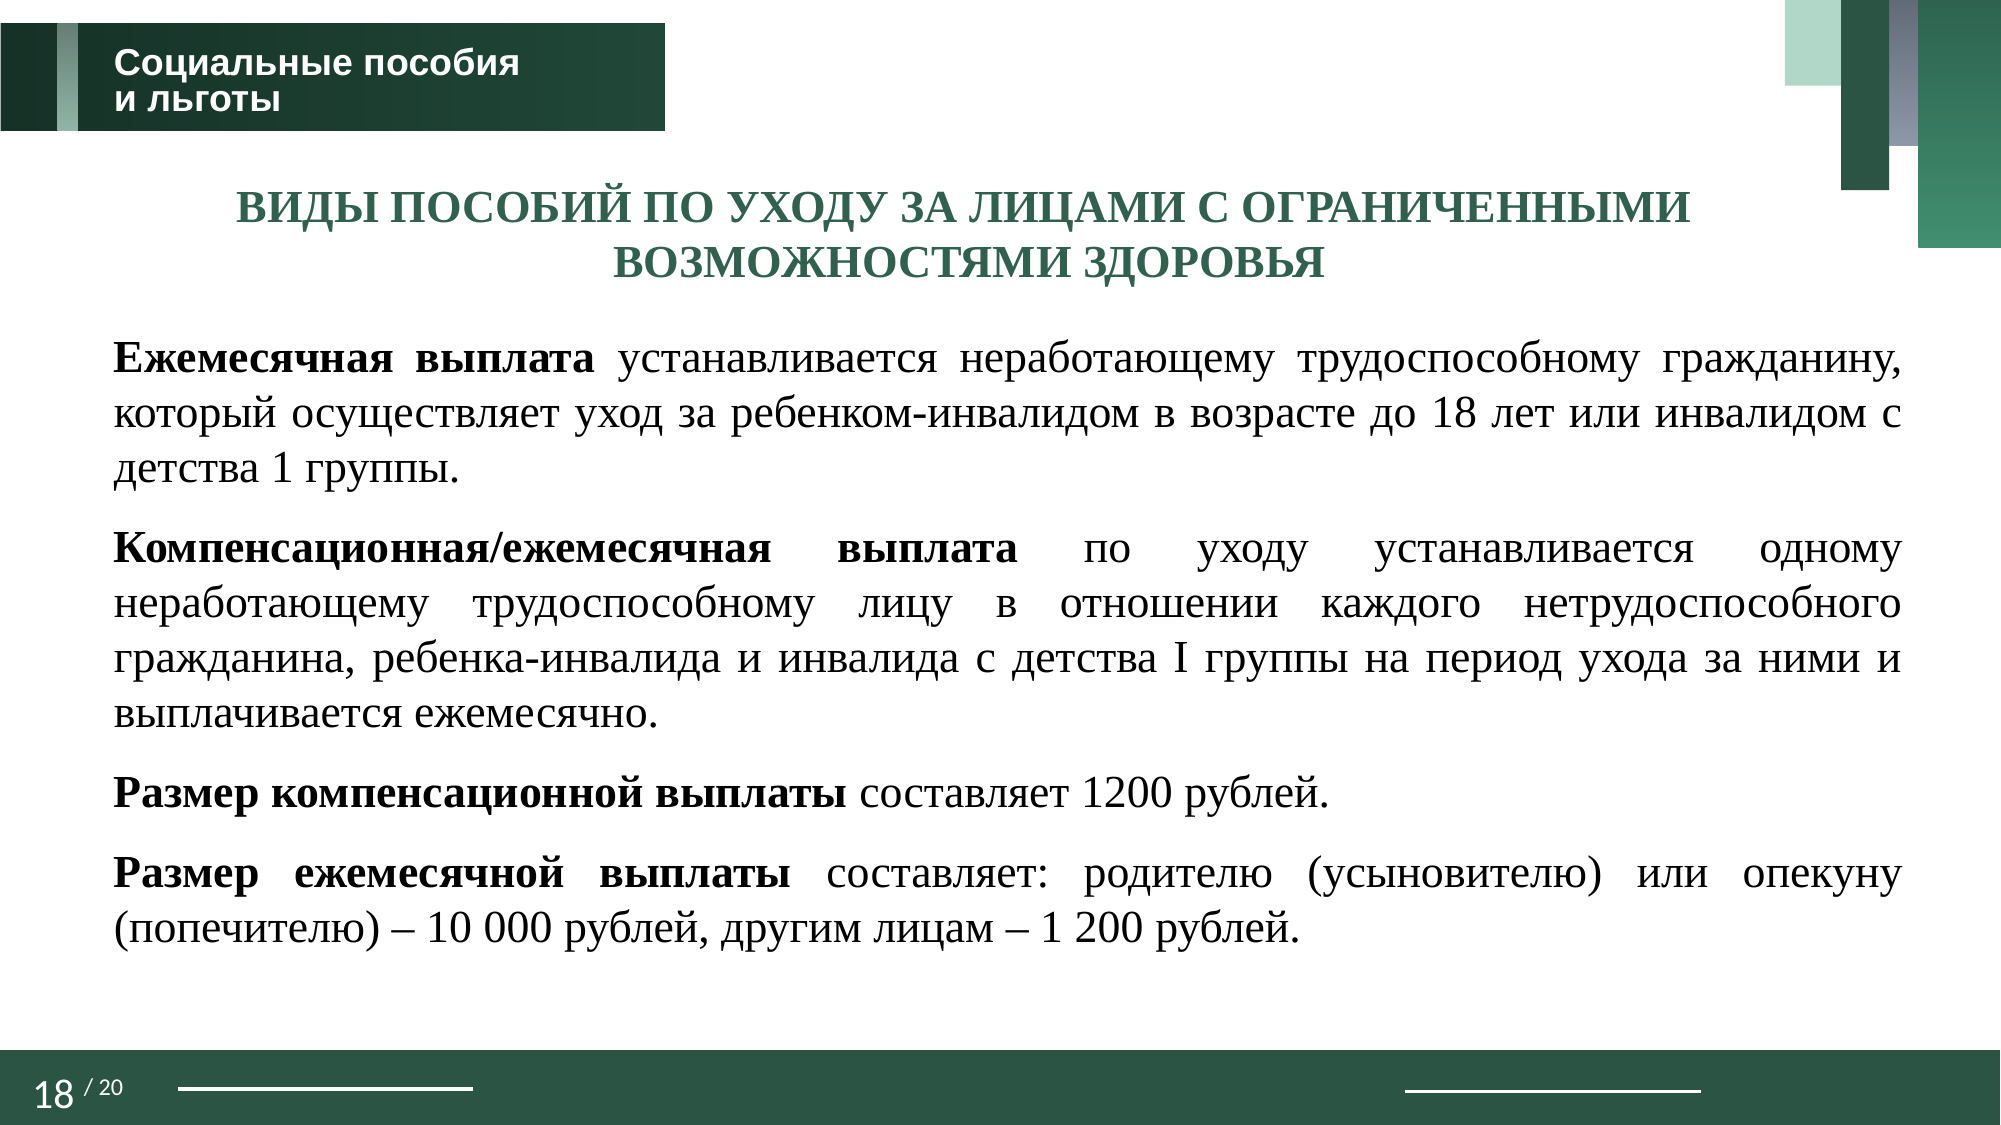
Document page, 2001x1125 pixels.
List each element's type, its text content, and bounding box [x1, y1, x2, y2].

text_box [0, 23, 666, 131]
text_box Ежемесячная выплата устанавливается неработающему трудоспособному гражданину, который осуществляет уход за ребенком-инвалидом в возрасте до 18 лет или инвалидом с детства 1 группы. Компенсационная/ежемесячная выплата по уходу устанавливается одному неработающему трудоспособному лицу в отношении каждого нетрудоспособного гражданина, ребенка-инвалида и инвалида с детства I группы на период ухода за ними и выплачивается ежемесячно. Размер компенсационной выплаты составляет 1200 рублей. Размер ежемесячной выплаты составляет: родителю (усыновителю) или опекуну (попечителю) – 10 000 рублей, другим лицам – 1 200 рублей. [98, 319, 1919, 966]
text_box ВИДЫ ПОСОБИЙ ПО УХОДУ ЗА ЛИЦАМИ С ОГРАНИЧЕННЫМИ ВОЗМОЖНОСТЯМИ ЗДОРОВЬЯ [98, 169, 1842, 296]
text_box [1784, 0, 2000, 249]
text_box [0, 1049, 2000, 1125]
